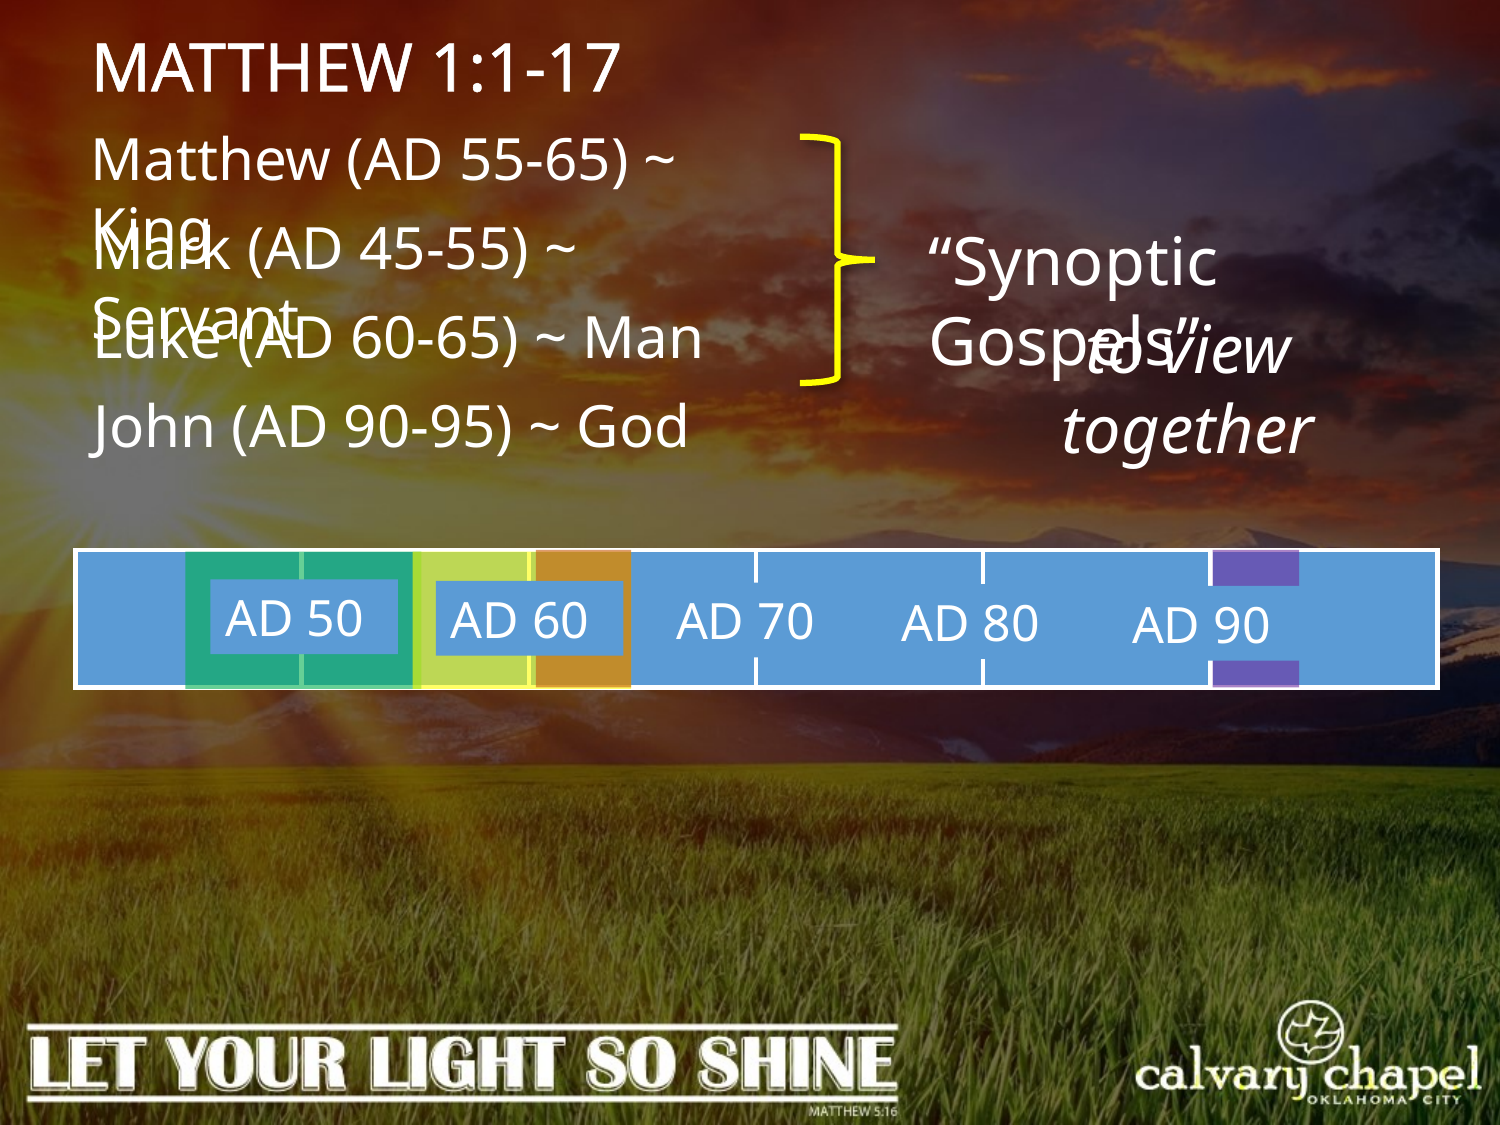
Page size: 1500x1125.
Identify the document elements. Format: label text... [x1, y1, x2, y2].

text_box MATTHEW 1:1-17 [75, 17, 1354, 112]
text_box Matthew (AD 55-65) ~ King [75, 115, 800, 270]
text_box John (AD 90-95) ~ God [78, 381, 800, 467]
text_box “Synoptic Gospels” [913, 211, 1488, 387]
text_box Mark (AD 45-55) ~ Servant [76, 204, 798, 359]
picture [0, 0, 1500, 1125]
text_box to view together [938, 299, 1438, 475]
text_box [75, 549, 1438, 688]
text_box Luke (AD 60-65) ~ Man [77, 292, 798, 378]
text_box [799, 136, 875, 384]
